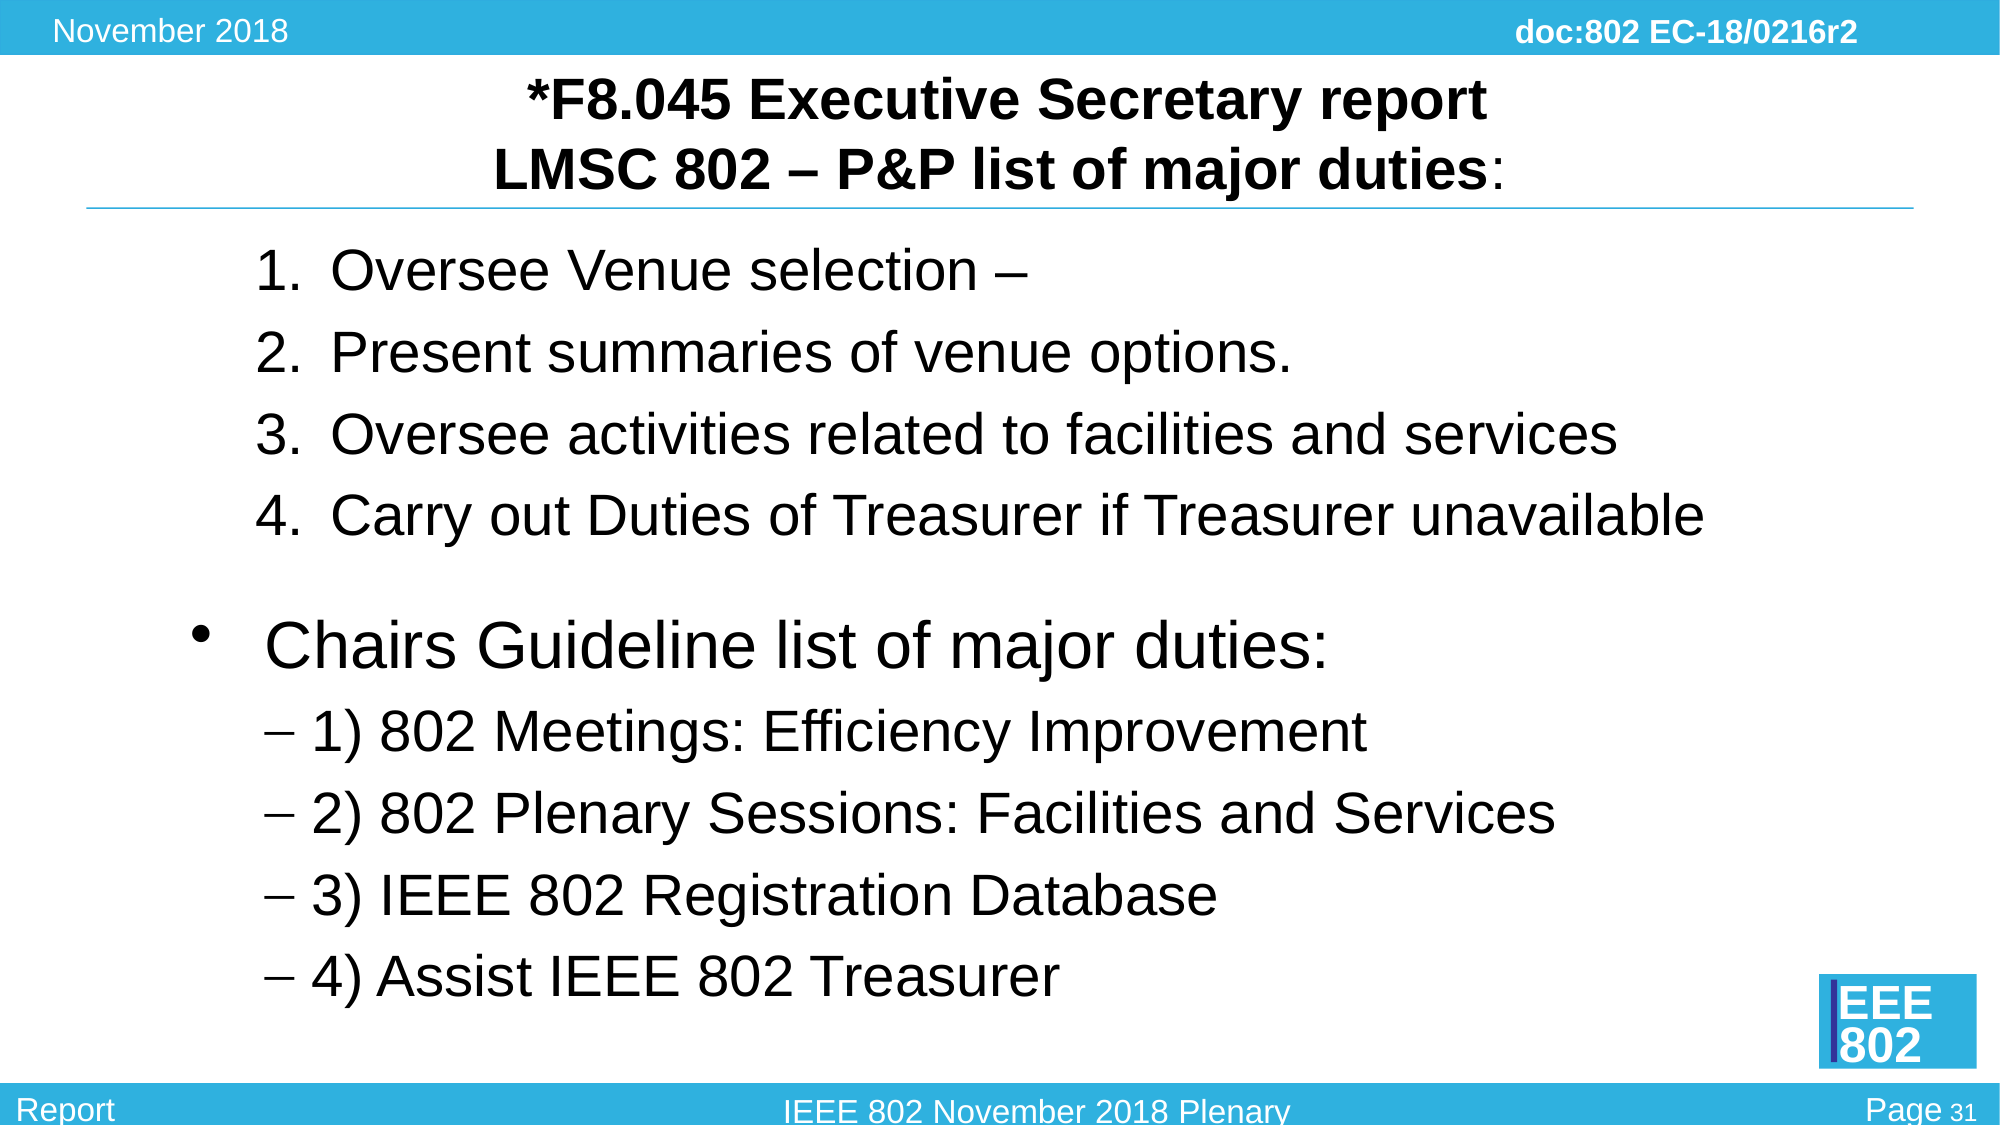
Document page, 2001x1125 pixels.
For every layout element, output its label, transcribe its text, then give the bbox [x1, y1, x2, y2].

list Oversee Venue selection – Present summaries of venue options. Oversee activities related to facilities and services Carry out Duties of Treasurer if Treasurer unavailable Chairs Guideline list of major duties: 1) 802 Meetings: Efficiency Improvement 2) 802 Plenary Sessions: Facilities and Services 3) IEEE 802 Registration Database 4) Assist IEEE 802 Treasurer [174, 224, 1813, 1063]
title *F8.045 Executive Secretary report LMSC 802 – P&P list of major duties: [99, 66, 1900, 197]
